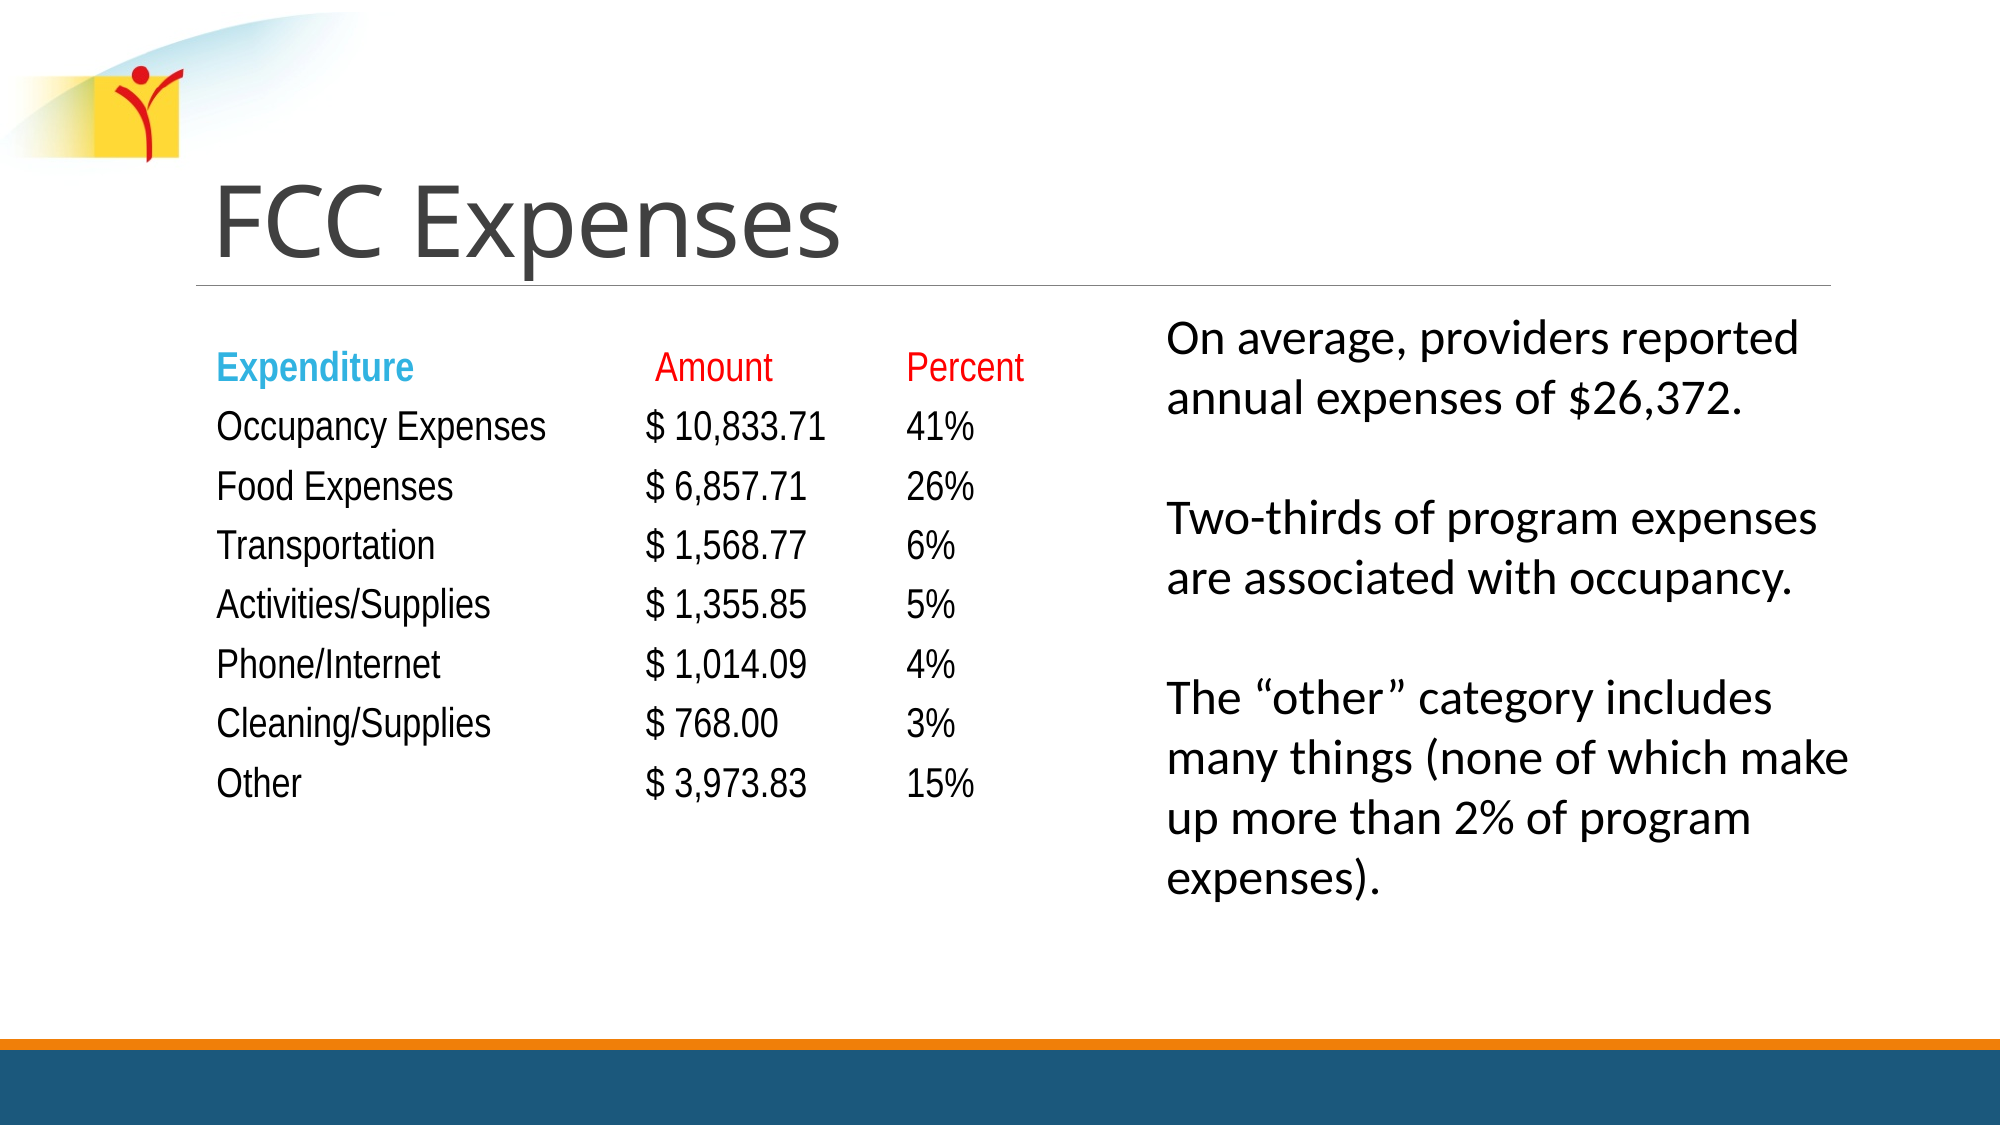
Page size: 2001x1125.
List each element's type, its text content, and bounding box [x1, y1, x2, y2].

table_cell Occupancy Expenses [206, 391, 624, 448]
table_cell $ 768.00 [626, 688, 894, 746]
table_header Percent [896, 343, 1151, 389]
table_cell Food Expenses [206, 450, 624, 508]
table_cell 4% [896, 629, 1151, 686]
table_cell $ 1,355.85 [626, 569, 894, 627]
table_cell Other [206, 747, 624, 805]
table_cell Transportation [206, 510, 624, 567]
table_cell Cleaning/Supplies [206, 688, 624, 746]
table_cell 5% [896, 569, 1151, 627]
table_cell 6% [896, 510, 1151, 567]
table_cell $ 3,973.83 [626, 747, 894, 805]
title FCC Expenses [196, 47, 1830, 285]
table_header Expenditure [206, 343, 624, 389]
table_cell 3% [896, 688, 1151, 746]
table_cell $ 10,833.71 [626, 391, 894, 448]
table_header Amount [626, 343, 894, 389]
table_cell 26% [896, 450, 1151, 508]
table_cell $ 1,568.77 [626, 510, 894, 567]
table_cell $ 6,857.71 [626, 450, 894, 508]
table_cell 41% [896, 391, 1151, 448]
table_cell 15% [896, 747, 1151, 805]
table_cell $ 1,014.09 [626, 629, 894, 686]
picture [0, 12, 440, 238]
text_box On average, providers reported annual expenses of $26,372. Two-thirds of program expenses are associated with occupancy. The “other” category includes many things (none of which make up more than 2% of program expenses). [1151, 297, 1878, 912]
table_cell Phone/Internet [206, 629, 624, 686]
table_cell Activities/Supplies [206, 569, 624, 627]
